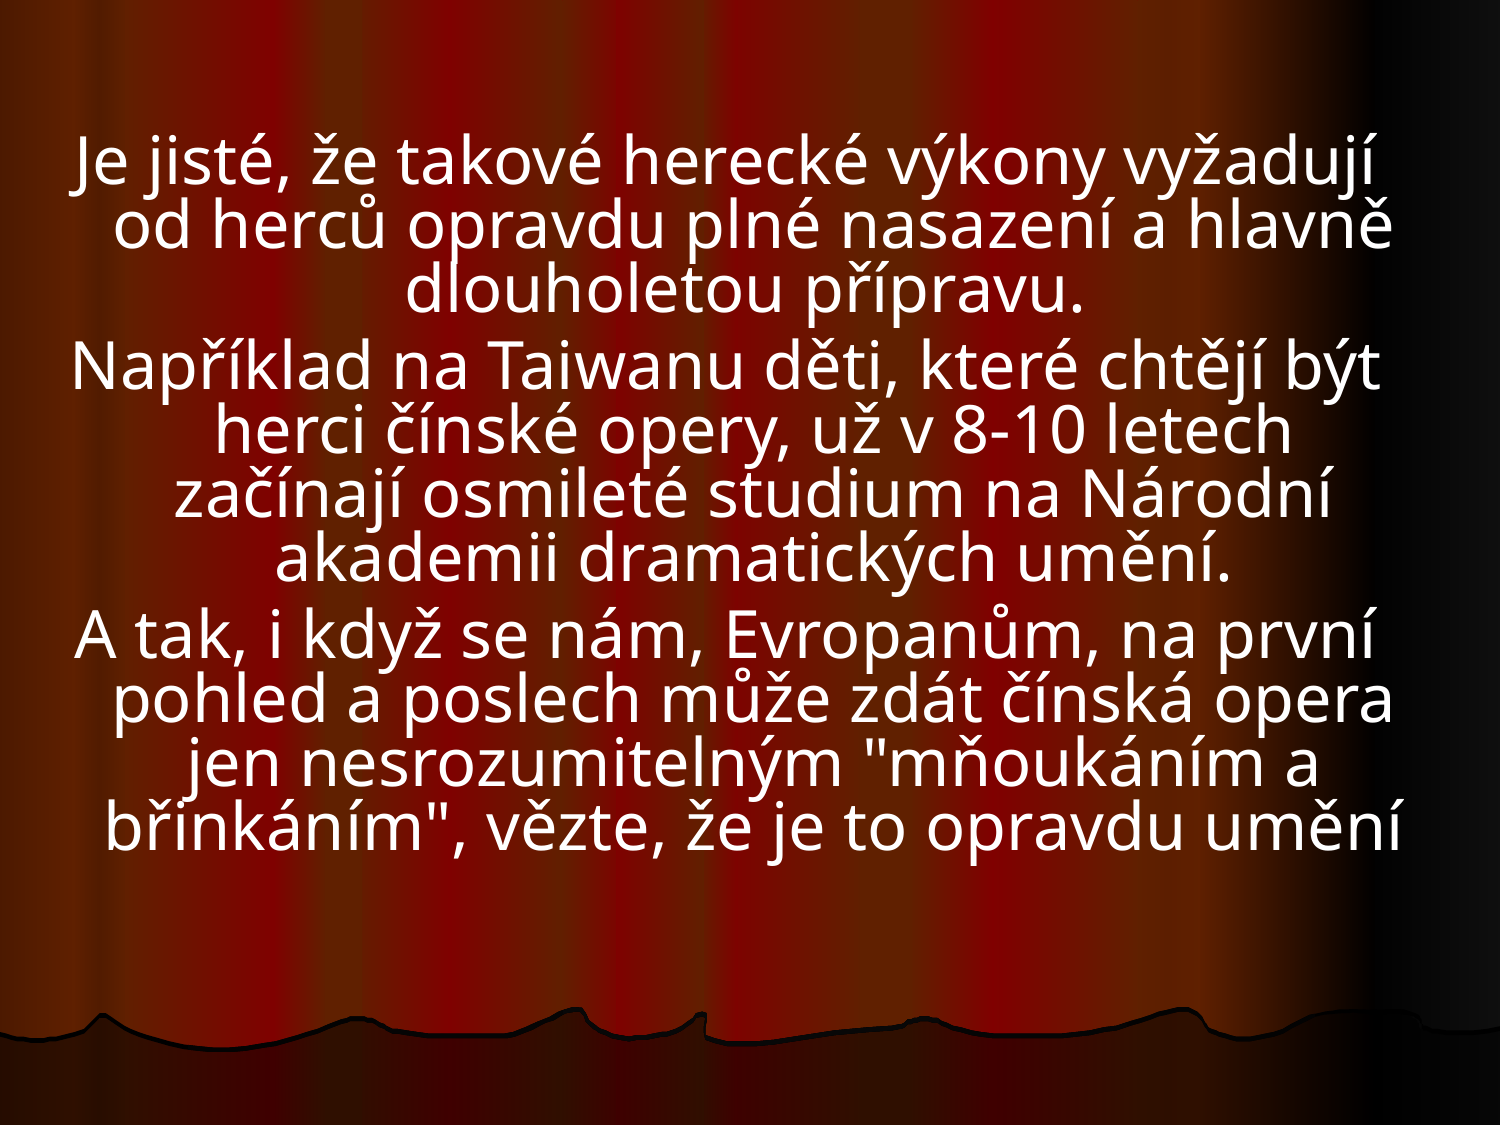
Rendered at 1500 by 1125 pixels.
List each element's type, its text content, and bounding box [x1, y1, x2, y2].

list Je jisté, že takové herecké výkony vyžadují od herců opravdu plné nasazení a hlavně dlouholetou přípravu. Například na Taiwanu děti, které chtějí být herci čínské opery, už v 8-10 letech začínají osmileté studium na Národní akademii dramatických umění. A tak, i když se nám, Evropanům, na první pohled a poslech může zdát čínská opera jen nesrozumitelným "mňoukáním a břinkáním", vězte, že je to opravdu umění [29, 125, 1424, 1000]
